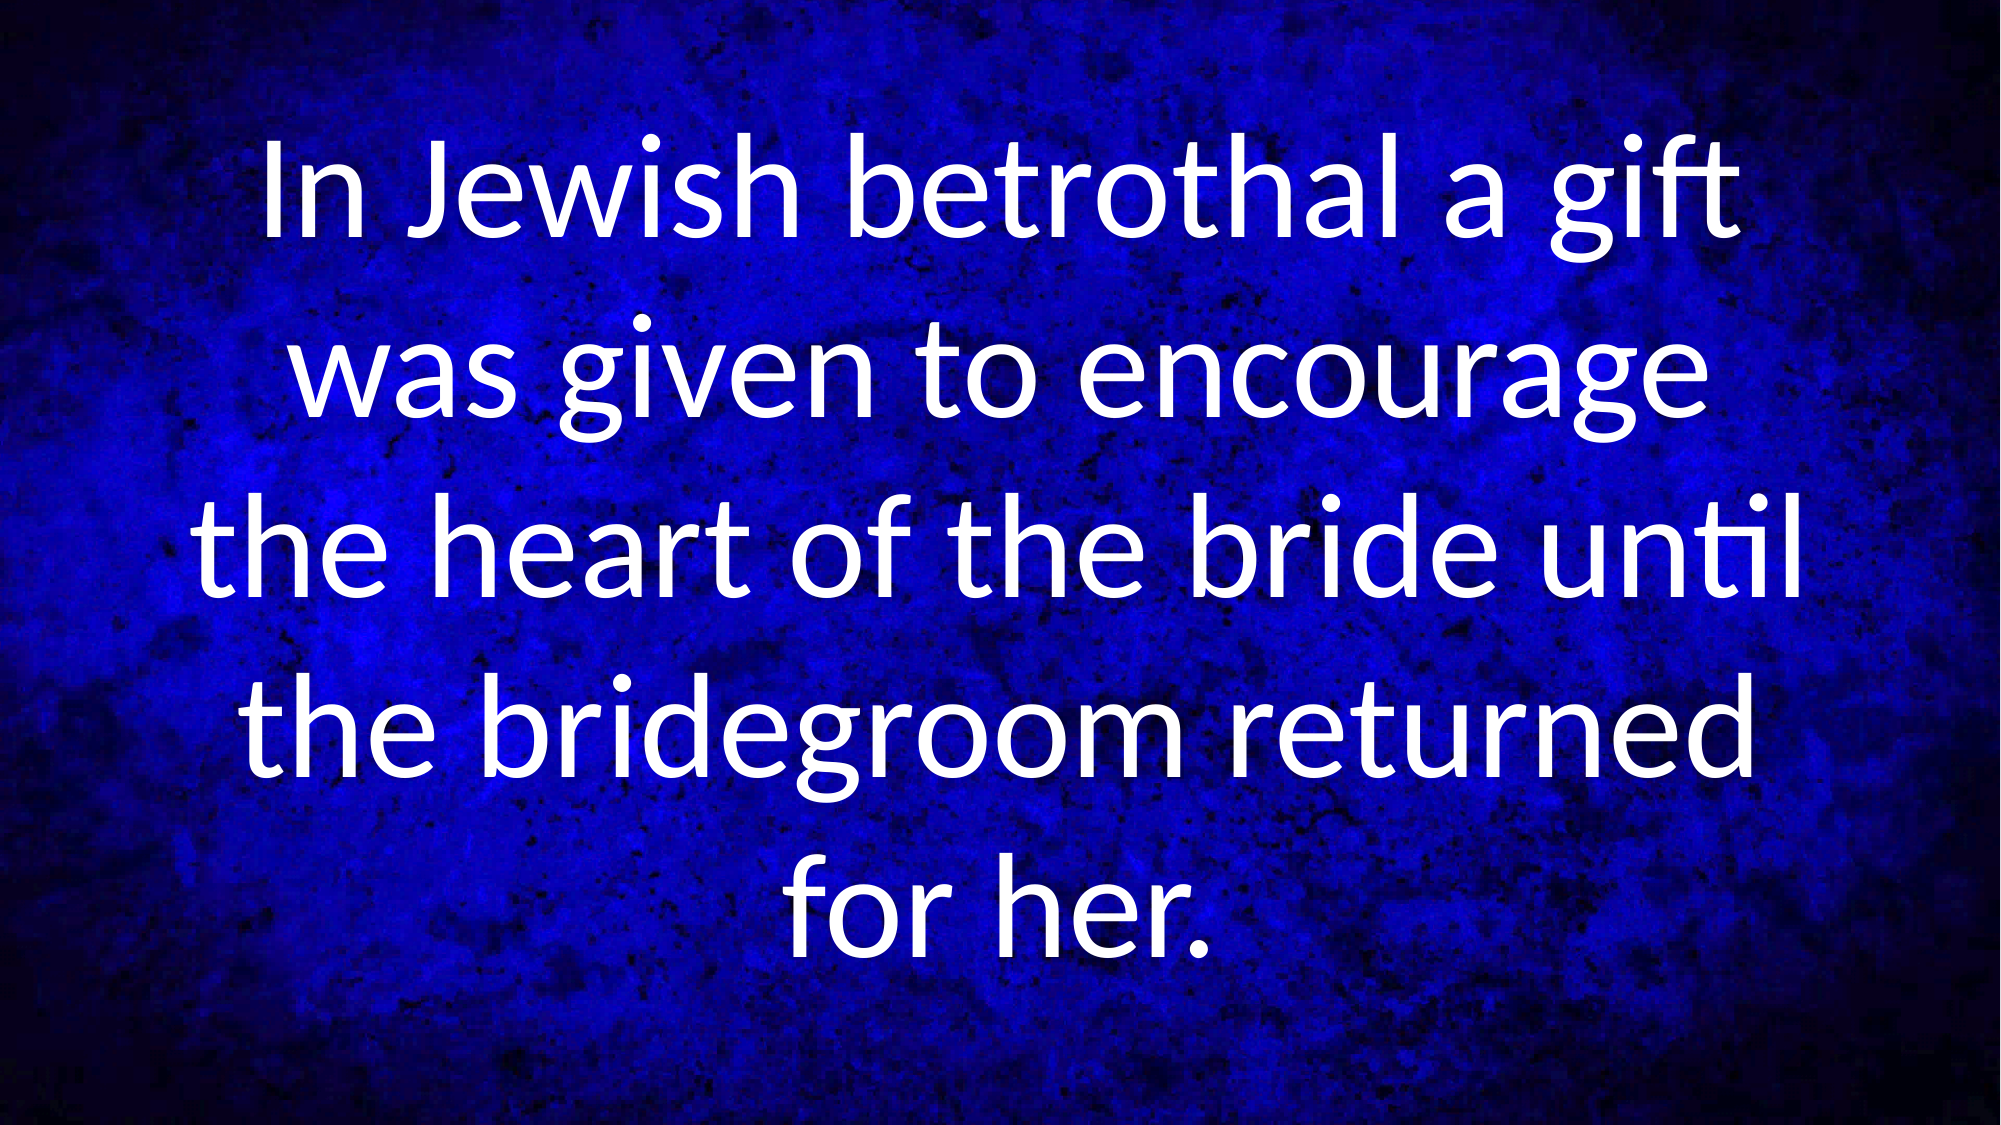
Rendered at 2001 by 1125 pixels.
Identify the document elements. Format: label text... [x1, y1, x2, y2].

picture [0, 0, 2001, 1125]
text_box In Jewish betrothal a gift was given to encourage the heart of the bride until the bridegroom returned for her. [153, 80, 1846, 1035]
